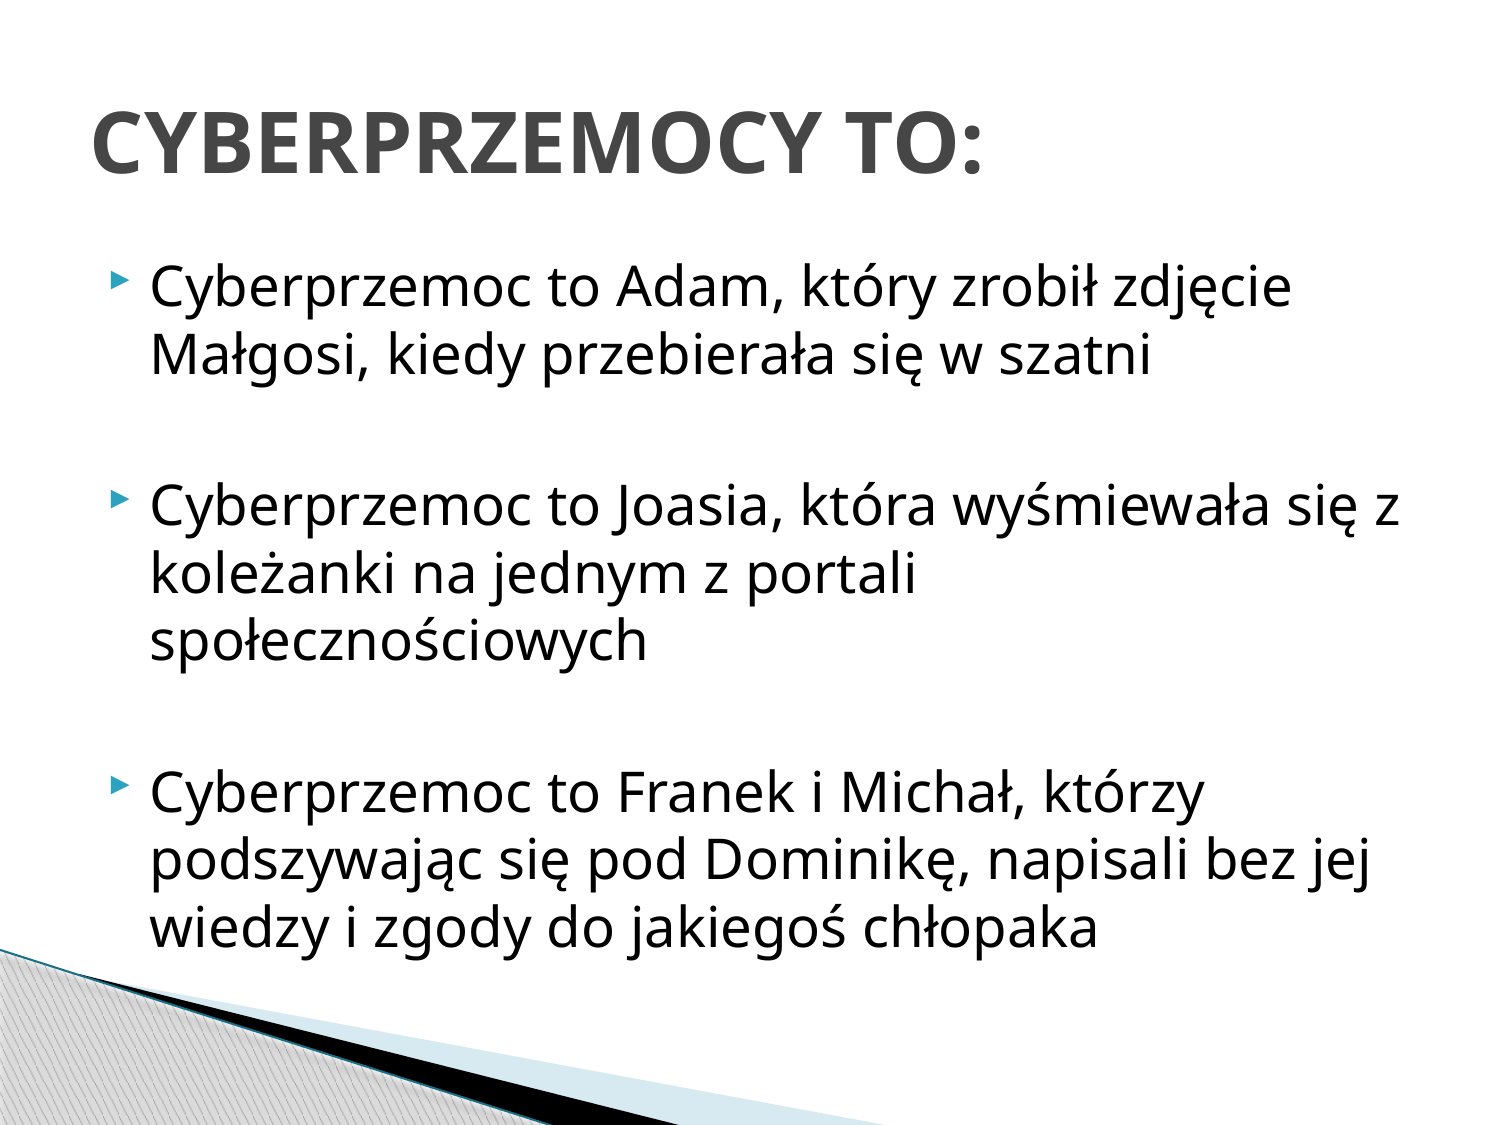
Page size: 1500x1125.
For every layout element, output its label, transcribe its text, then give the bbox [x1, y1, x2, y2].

list Cyberprzemoc to Adam, który zrobił zdjęcie Małgosi, kiedy przebierała się w szatni Cyberprzemoc to Joasia, która wyśmiewała się z koleżanki na jednym z portali społecznościowych Cyberprzemoc to Franek i Michał, którzy podszywając się pod Dominikę, napisali bez jej wiedzy i zgody do jakiegoś chłopaka [75, 243, 1425, 986]
title CYBERPRZEMOCY TO: [75, 45, 1425, 233]
